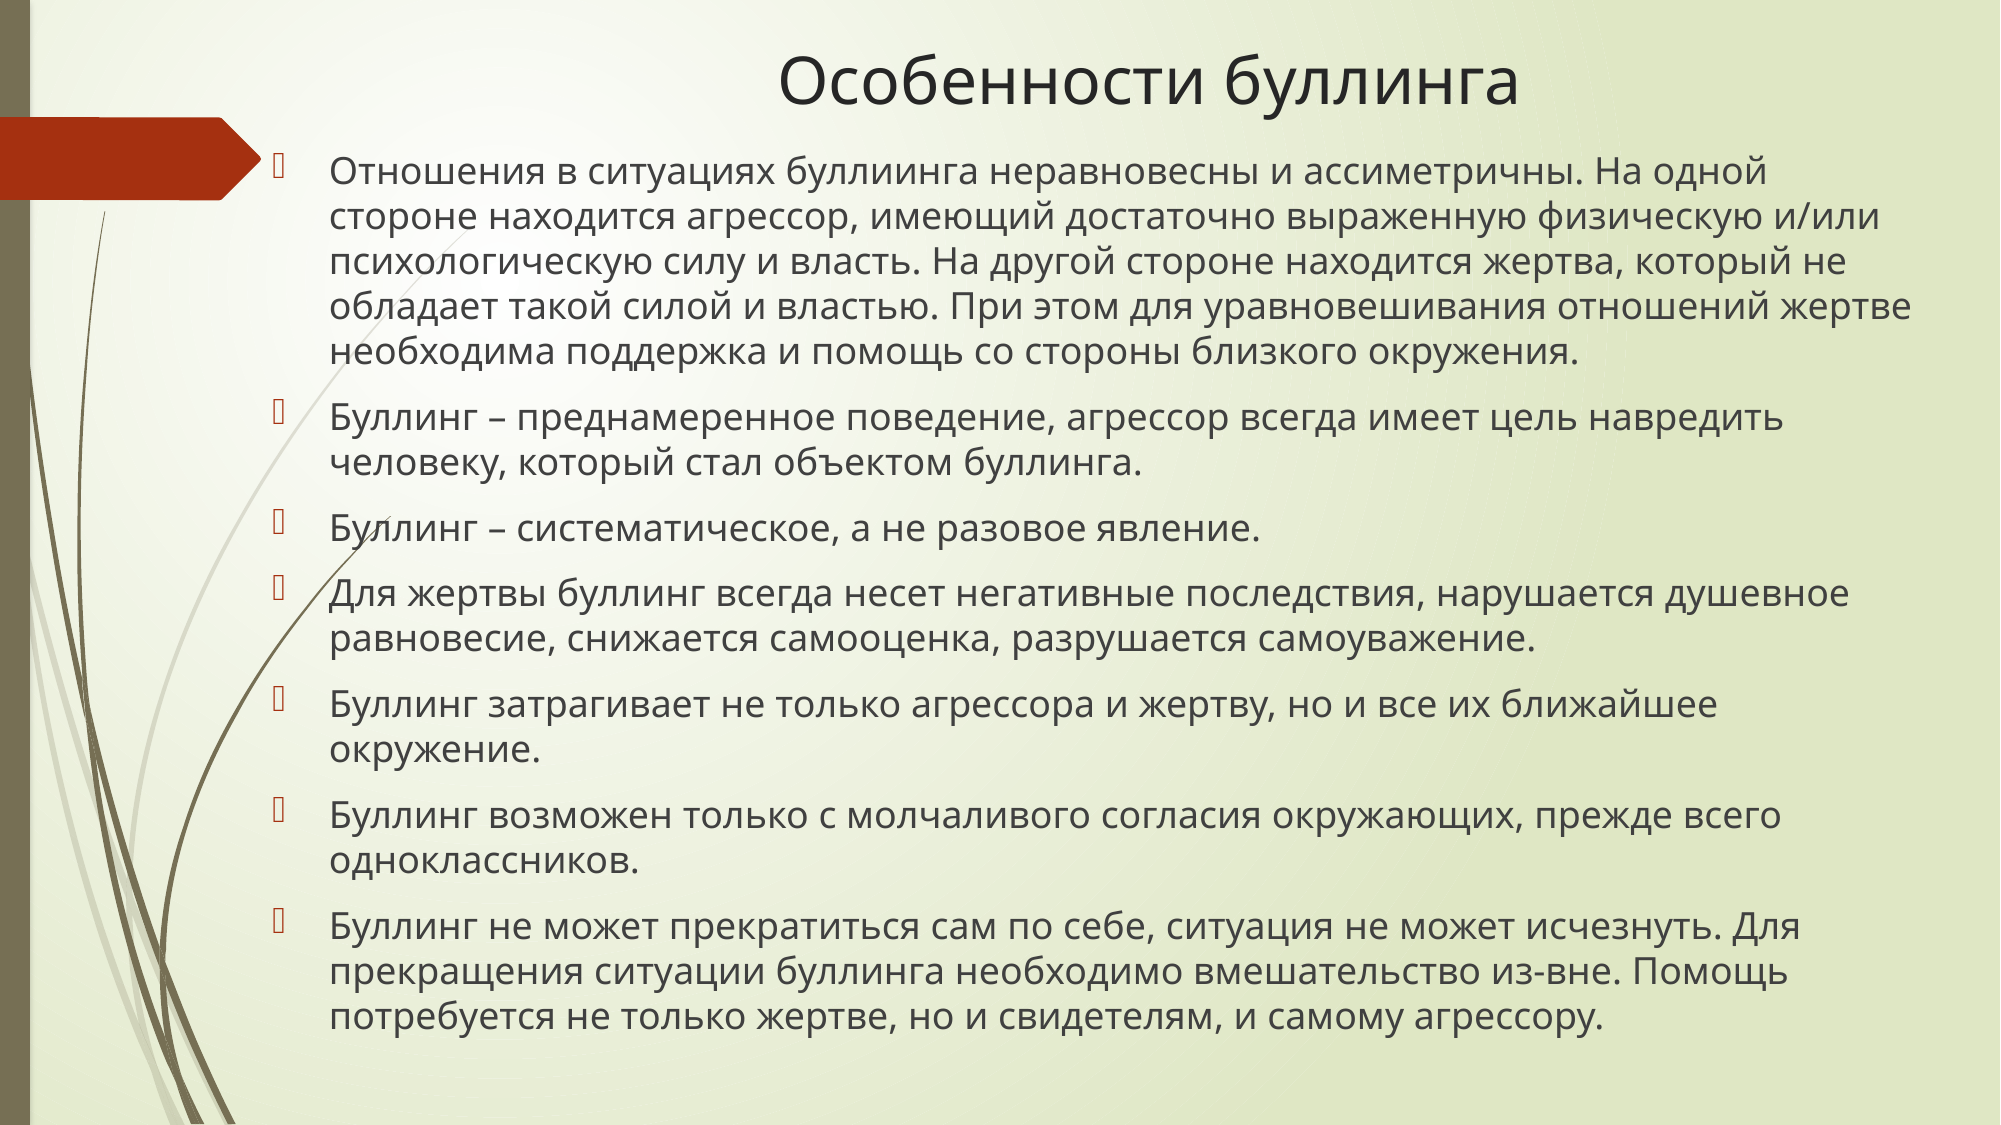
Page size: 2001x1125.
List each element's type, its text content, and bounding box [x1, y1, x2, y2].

list Отношения в ситуациях буллиинга неравновесны и ассиметричны. На одной стороне находится агрессор, имеющий достаточно выраженную физическую и/или психологическую силу и власть. На другой стороне находится жертва, который не обладает такой силой и властью. При этом для уравновешивания отношений жертве необходима поддержка и помощь со стороны близкого окружения. Буллинг – преднамеренное поведение, агрессор всегда имеет цель навредить человеку, который стал объектом буллинга. Буллинг – систематическое, а не разовое явление. Для жертвы буллинг всегда несет негативные последствия, нарушается душевное равновесие, снижается самооценка, разрушается самоуважение. Буллинг затрагивает не только агрессора и жертву, но и все их ближайшее окружение. Буллинг возможен только с молчаливого согласия окружающих, прежде всего одноклассников. Буллинг не может прекратиться сам по себе, ситуация не может исчезнуть. Для прекращения ситуации буллинга необходимо вмешательство из-вне. Помощь потребуется не только жертве, но и свидетелям, и самому агрессору. [257, 139, 1943, 1109]
title Особенности буллинга [419, 31, 1882, 126]
